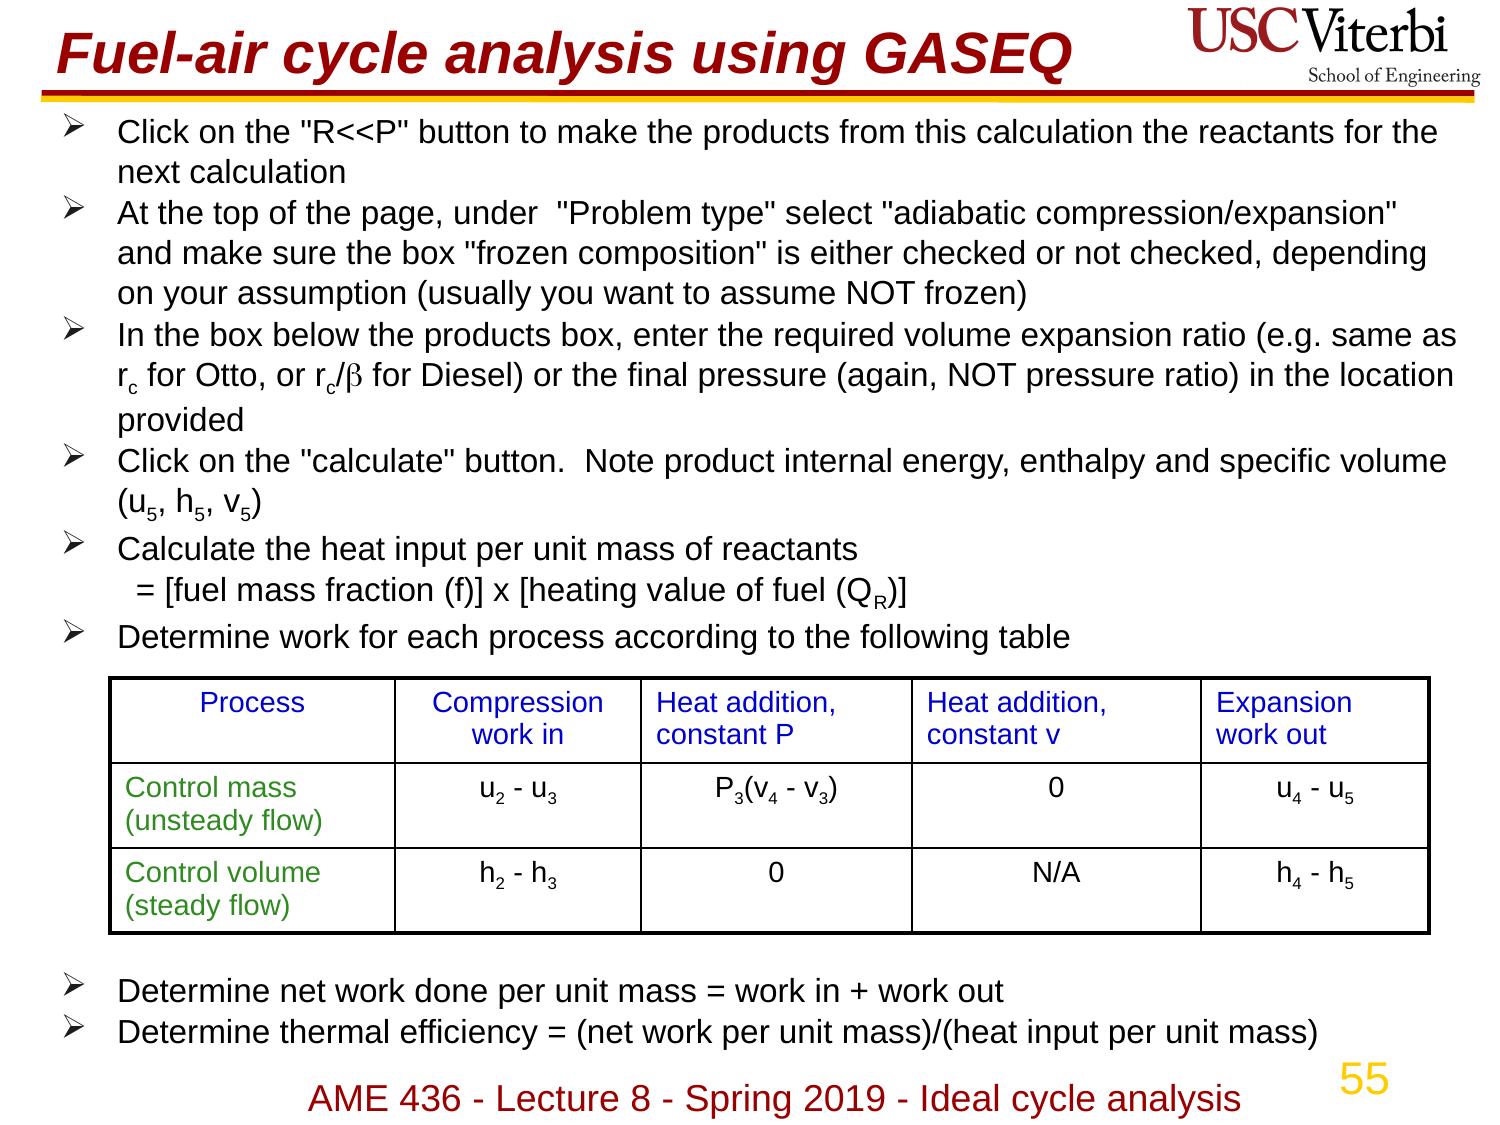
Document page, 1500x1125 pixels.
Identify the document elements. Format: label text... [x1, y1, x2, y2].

table_cell Control mass (unsteady flow) [112, 764, 394, 847]
table_cell u4 - u5 [1202, 764, 1427, 847]
table_header Expansion work out [1202, 680, 1427, 762]
table_cell P3(v4 - v3) [642, 764, 911, 847]
table_cell N/A [913, 849, 1200, 931]
list Click on the "R<<P" button to make the products from this calculation the reactants for the next calculation At the top of the page, under "Problem type" select "adiabatic compression/expansion" and make sure the box "frozen composition" is either checked or not checked, depending on your assumption (usually you want to assume NOT frozen) In the box below the products box, enter the required volume expansion ratio (e.g. same as rc for Otto, or rc/ for Diesel) or the final pressure (again, NOT pressure ratio) in the location provided Click on the "calculate" button. Note product internal energy, enthalpy and specific volume (u5, h5, v5) Calculate the heat input per unit mass of reactants = [fuel mass fraction (f)] x [heating value of fuel (QR)] Determine work for each process according to the following table Determine net work done per unit mass = work in + work out Determine thermal efficiency = (net work per unit mass)/(heat input per unit mass) [45, 102, 1475, 1067]
table_header Heat addition, constant v [913, 680, 1200, 762]
table_header Compression work in [396, 680, 640, 762]
footer AME 436 - Lecture 8 - Spring 2019 - Ideal cycle analysis [137, 1067, 1413, 1125]
table_header Process [112, 680, 394, 762]
table_cell 0 [913, 764, 1200, 847]
title Fuel-air cycle analysis using GASEQ [41, 24, 1402, 88]
table_cell u2 - u3 [396, 764, 640, 847]
picture [1182, 3, 1482, 90]
table_header Heat addition, constant P [642, 680, 911, 762]
table_cell h4 - h5 [1202, 849, 1427, 931]
table_cell h2 - h3 [396, 849, 640, 931]
table_cell 0 [642, 849, 911, 931]
table_cell Control volume (steady flow) [112, 849, 394, 931]
